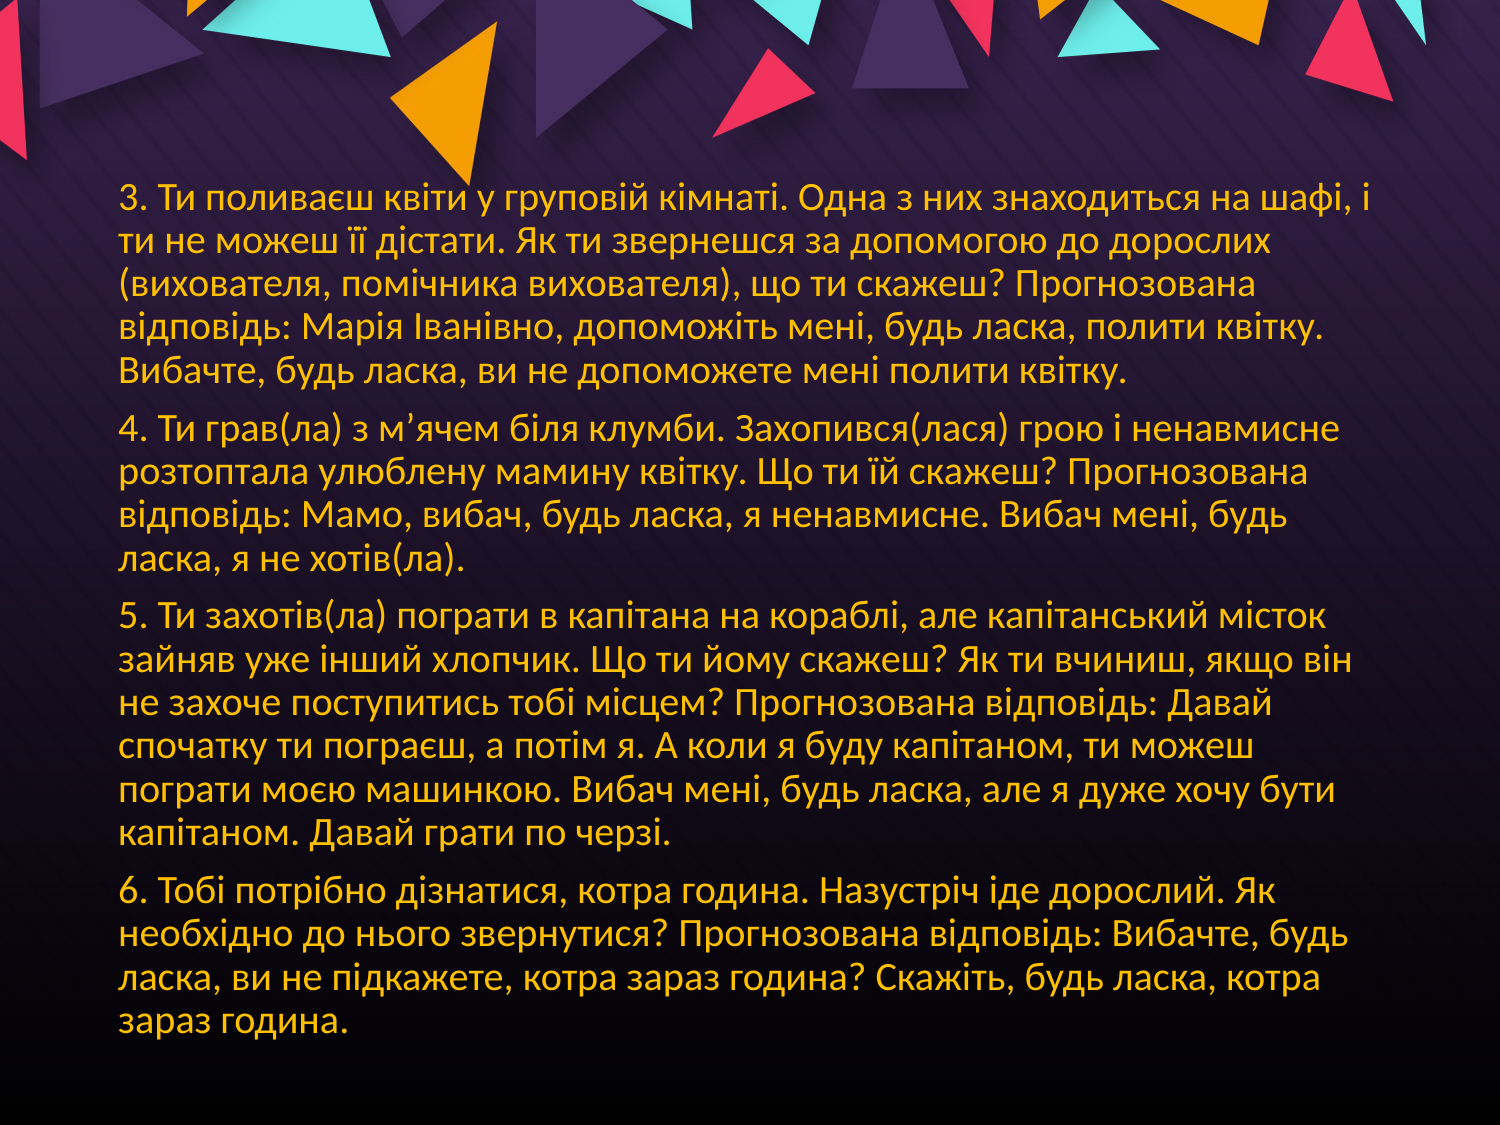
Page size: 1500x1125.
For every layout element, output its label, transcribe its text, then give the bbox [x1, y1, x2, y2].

picture [0, 0, 1500, 1125]
list 3. Ти поливаєш квіти у груповій кімнаті. Одна з них знаходиться на шафі, і ти не можеш її дістати. Як ти звернешся за допомогою до дорослих (вихователя, помічника вихователя), що ти скажеш? Прогнозована відповідь: Марія Іванівно, допоможіть мені, будь ласка, полити квітку. Вибачте, будь ласка, ви не допоможете мені полити квітку. 4. Ти грав(ла) з м’ячем біля клумби. Захопився(лася) грою і ненавмисне розтоптала улюблену мамину квітку. Що ти їй скажеш? Прогнозована відповідь: Мамо, вибач, будь ласка, я ненавмисне. Вибач мені, будь ласка, я не хотів(ла). 5. Ти захотів(ла) пограти в капітана на кораблі, але капітанський місток зайняв уже інший хлопчик. Що ти йому скажеш? Як ти вчиниш, якщо він не захоче поступитись тобі місцем? Прогнозована відповідь: Давай спочатку ти пограєш, а потім я. А коли я буду капітаном, ти можеш пограти моєю машинкою. Вибач мені, будь ласка, але я дуже хочу бути капітаном. Давай грати по черзі. 6. Тобі потрібно дізнатися, котра година. Назустріч іде дорослий. Як необхідно до нього звернутися? Прогнозована відповідь: Вибачте, будь ласка, ви не підкажете, котра зараз година? Скажіть, будь ласка, котра зараз година. [103, 167, 1397, 1055]
